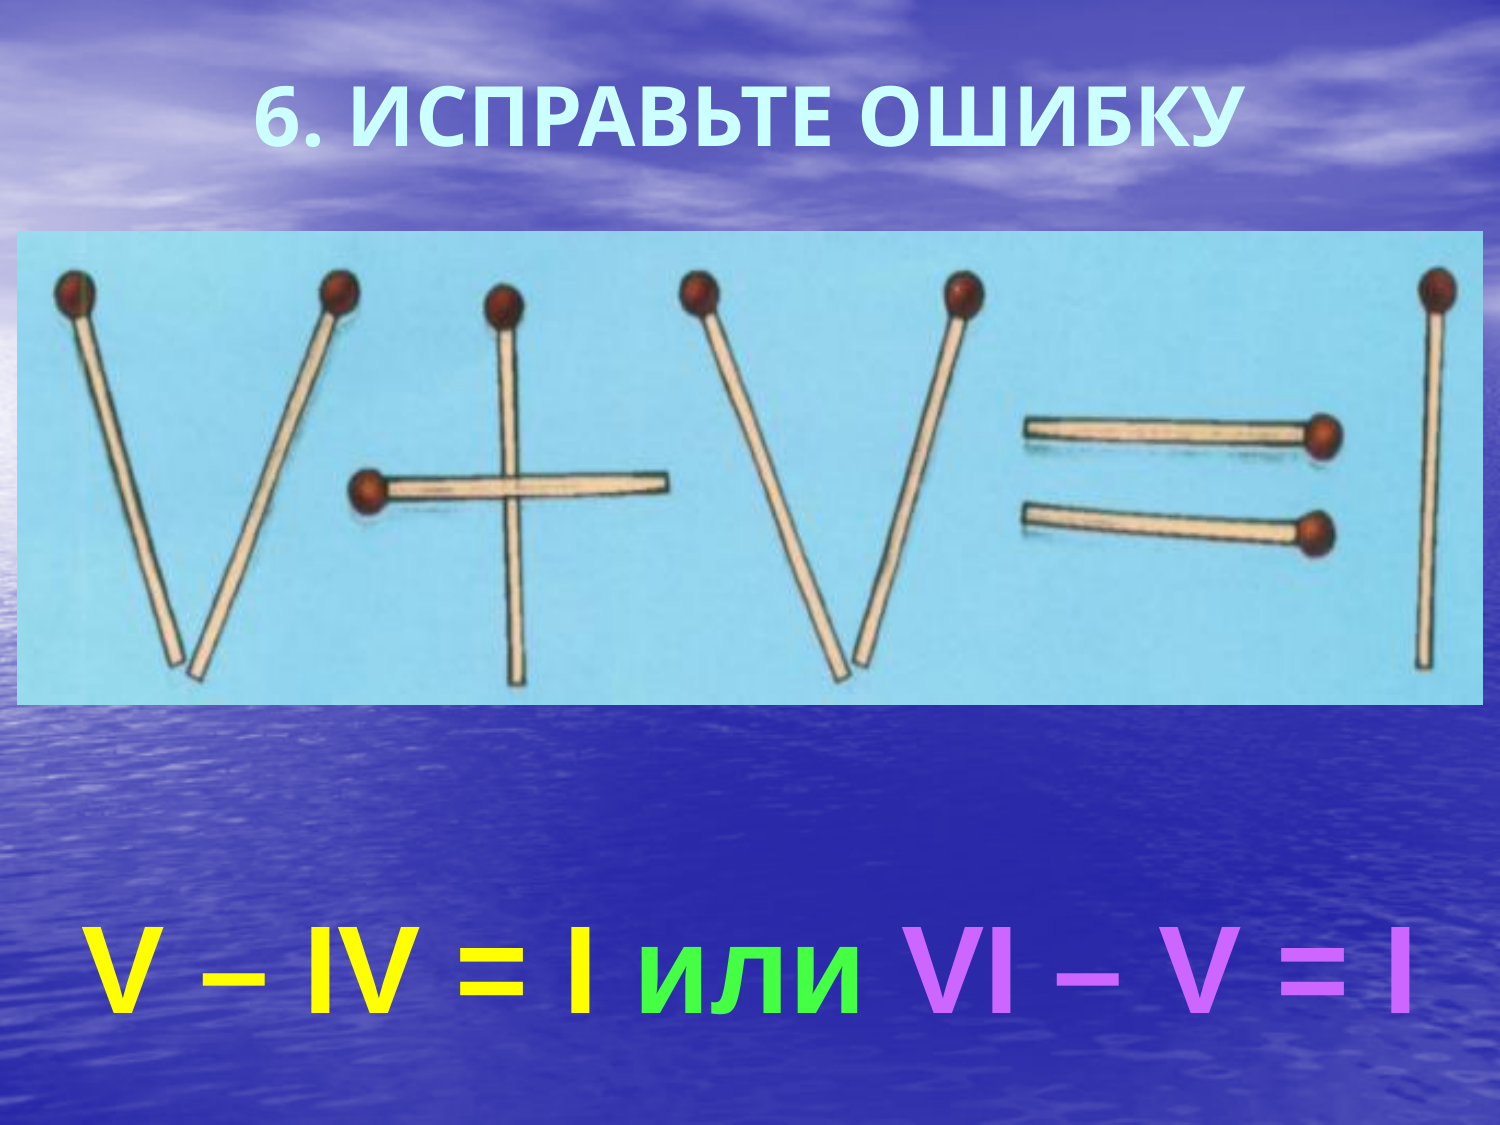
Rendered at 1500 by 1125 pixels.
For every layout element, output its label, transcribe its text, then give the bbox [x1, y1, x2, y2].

title 6. ИСПРАВЬТЕ ОШИБКУ [0, 0, 1500, 228]
text_box V – IV = I или VI – V = I [0, 881, 1500, 1035]
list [17, 231, 1483, 705]
